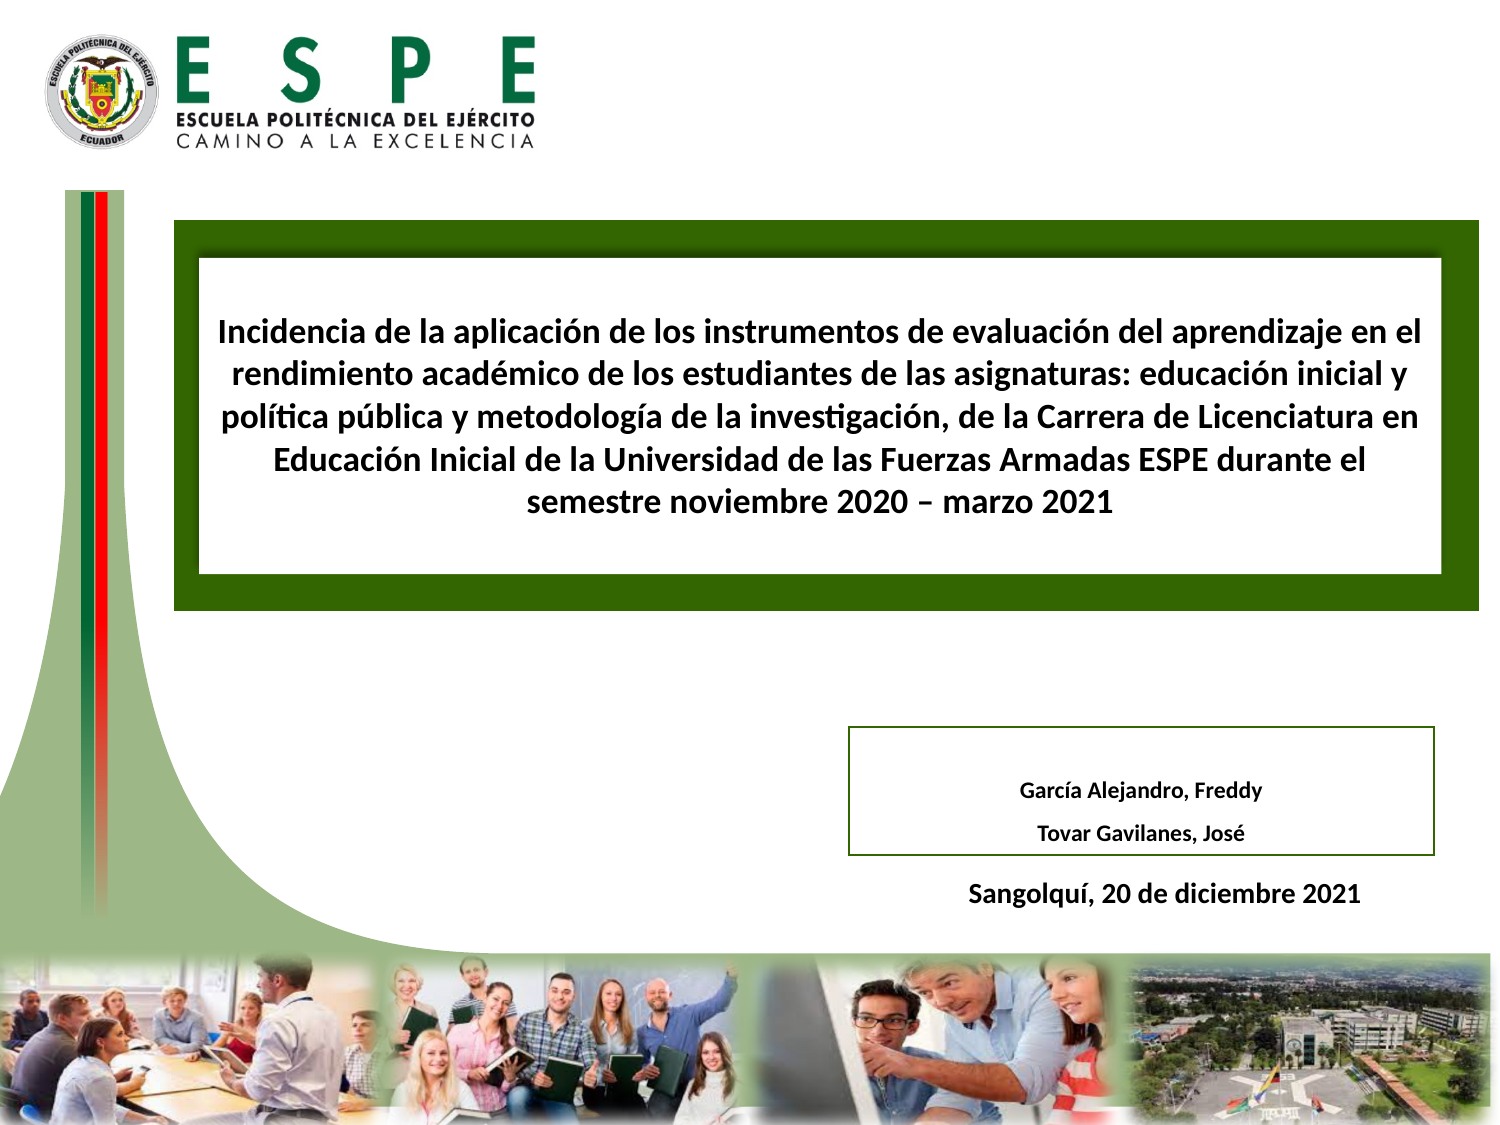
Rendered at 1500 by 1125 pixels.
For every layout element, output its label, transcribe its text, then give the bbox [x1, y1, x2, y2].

text_box García Alejandro, Freddy Tovar Gavilanes, José [848, 726, 1435, 856]
text_box Incidencia de la aplicación de los instrumentos de evaluación del aprendizaje en el rendimiento académico de los estudiantes de las asignaturas: educación inicial y política pública y metodología de la investigación, de la Carrera de Licenciatura en Educación Inicial de la Universidad de las Fuerzas Armadas ESPE durante el semestre noviembre 2020 – marzo 2021 [198, 257, 1442, 575]
picture [12, 976, 362, 1110]
text_box [175, 222, 1478, 610]
picture [1144, 976, 1473, 1110]
picture [17, 19, 562, 165]
picture [404, 976, 724, 1109]
text_box Sangolquí, 20 de diciembre 2021 [953, 867, 1377, 917]
picture [768, 978, 1097, 1112]
